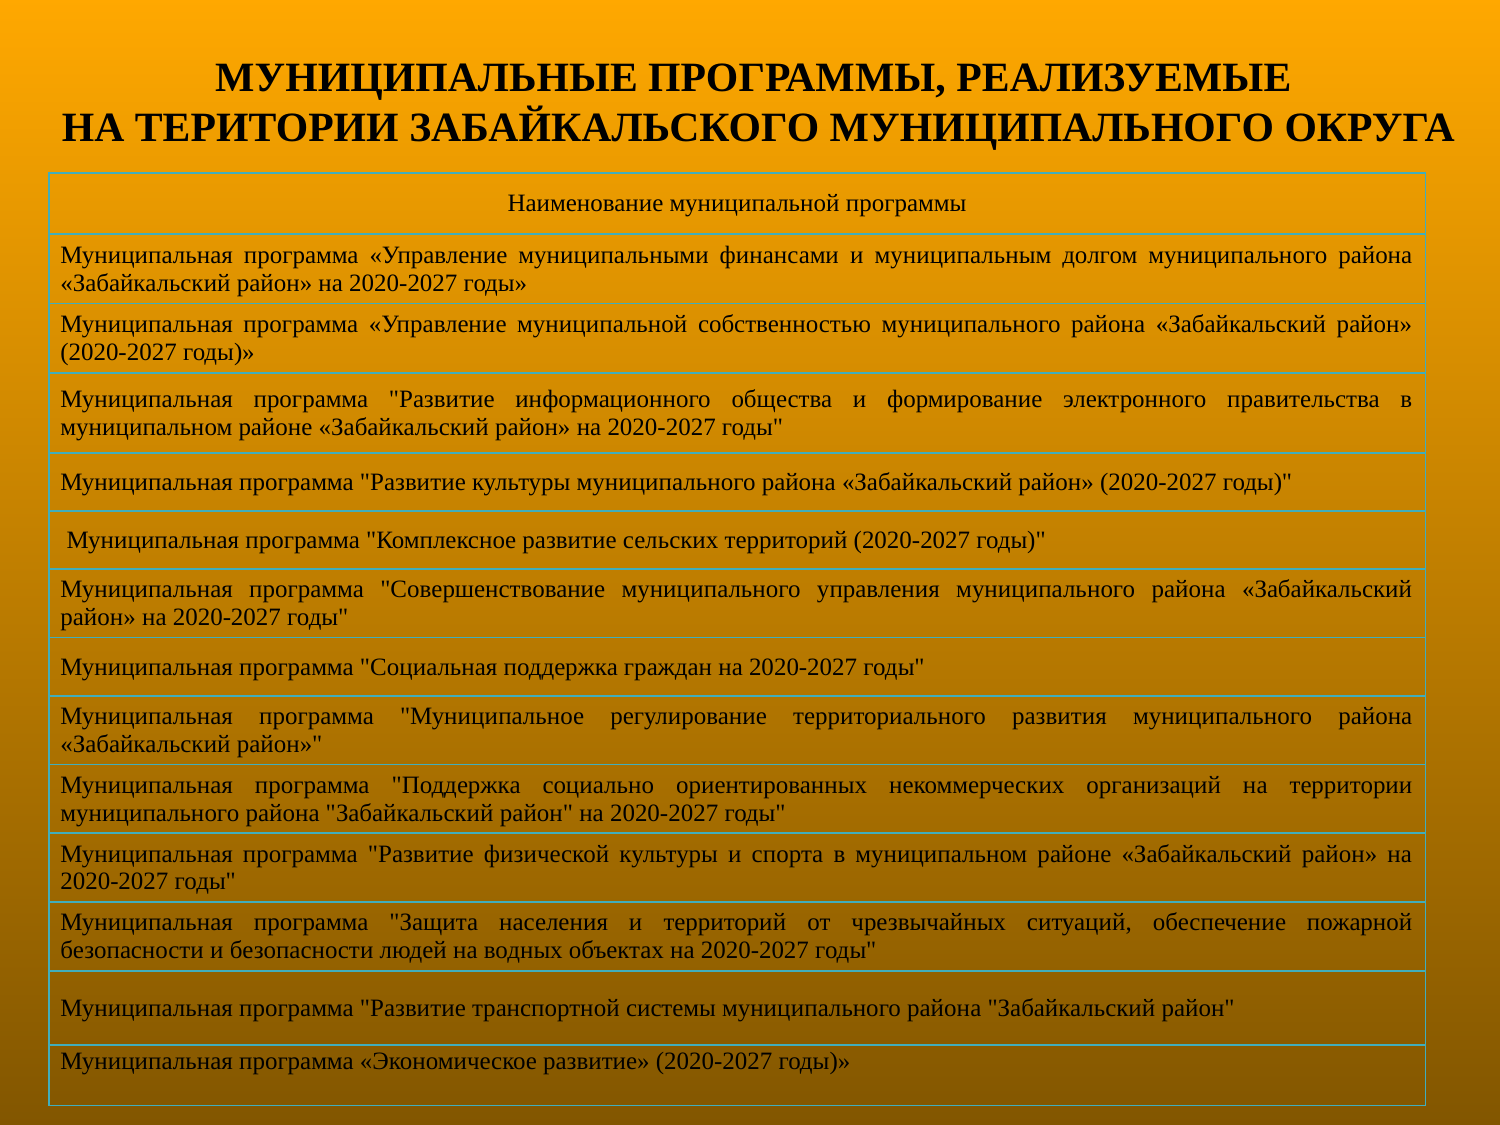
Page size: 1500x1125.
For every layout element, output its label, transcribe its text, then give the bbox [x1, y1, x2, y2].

table_cell Муниципальная программа "Развитие транспортной системы муниципального района "Забайкальский район" [50, 972, 1425, 1044]
text_box МУНИЦИПАЛЬНЫЕ ПРОГРАММЫ, РЕАЛИЗУЕМЫЕ НА ТЕРИТОРИИ ЗАБАЙКАЛЬСКОГО МУНИЦИПАЛЬНОГО ОКРУГА [46, 42, 1471, 164]
table_cell Муниципальная программа «Экономическое развитие» (2020-2027 годы)» [50, 1046, 1425, 1105]
table_cell Муниципальная программа "Социальная поддержка граждан на 2020-2027 годы" [50, 638, 1425, 695]
table_cell Муниципальная программа «Управление муниципальными финансами и муниципальным долгом муниципального района «Забайкальский район» на 2020-2027 годы» [50, 235, 1425, 303]
table_cell Муниципальная программа «Управление муниципальной собственностью муниципального района «Забайкальский район» (2020-2027 годы)» [50, 304, 1425, 372]
table_cell Муниципальная программа "Развитие культуры муниципального района «Забайкальский район» (2020-2027 годы)" [50, 454, 1425, 510]
table_cell Муниципальная программа "Комплексное развитие сельских территорий (2020-2027 годы)" [50, 512, 1425, 568]
table_cell Муниципальная программа "Развитие информационного общества и формирование электронного правительства в муниципальном районе «Забайкальский район» на 2020-2027 годы" [50, 374, 1425, 452]
table_cell Муниципальная программа "Развитие физической культуры и спорта в муниципальном районе «Забайкальский район» на 2020-2027 годы" [50, 834, 1425, 901]
table_cell Муниципальная программа "Муниципальное регулирование территориального развития муниципального района «Забайкальский район»" [50, 697, 1425, 764]
table_cell Муниципальная программа "Поддержка социально ориентированных некоммерческих организаций на территории муниципального района "Забайкальский район" на 2020-2027 годы" [50, 765, 1425, 832]
table_cell Муниципальная программа "Совершенствование муниципального управления муниципального района «Забайкальский район» на 2020-2027 годы" [50, 570, 1425, 637]
table_header Наименование муниципальной программы [50, 174, 1425, 233]
table_cell Муниципальная программа "Защита населения и территорий от чрезвычайных ситуаций, обеспечение пожарной безопасности и безопасности людей на водных объектах на 2020-2027 годы" [50, 903, 1425, 970]
